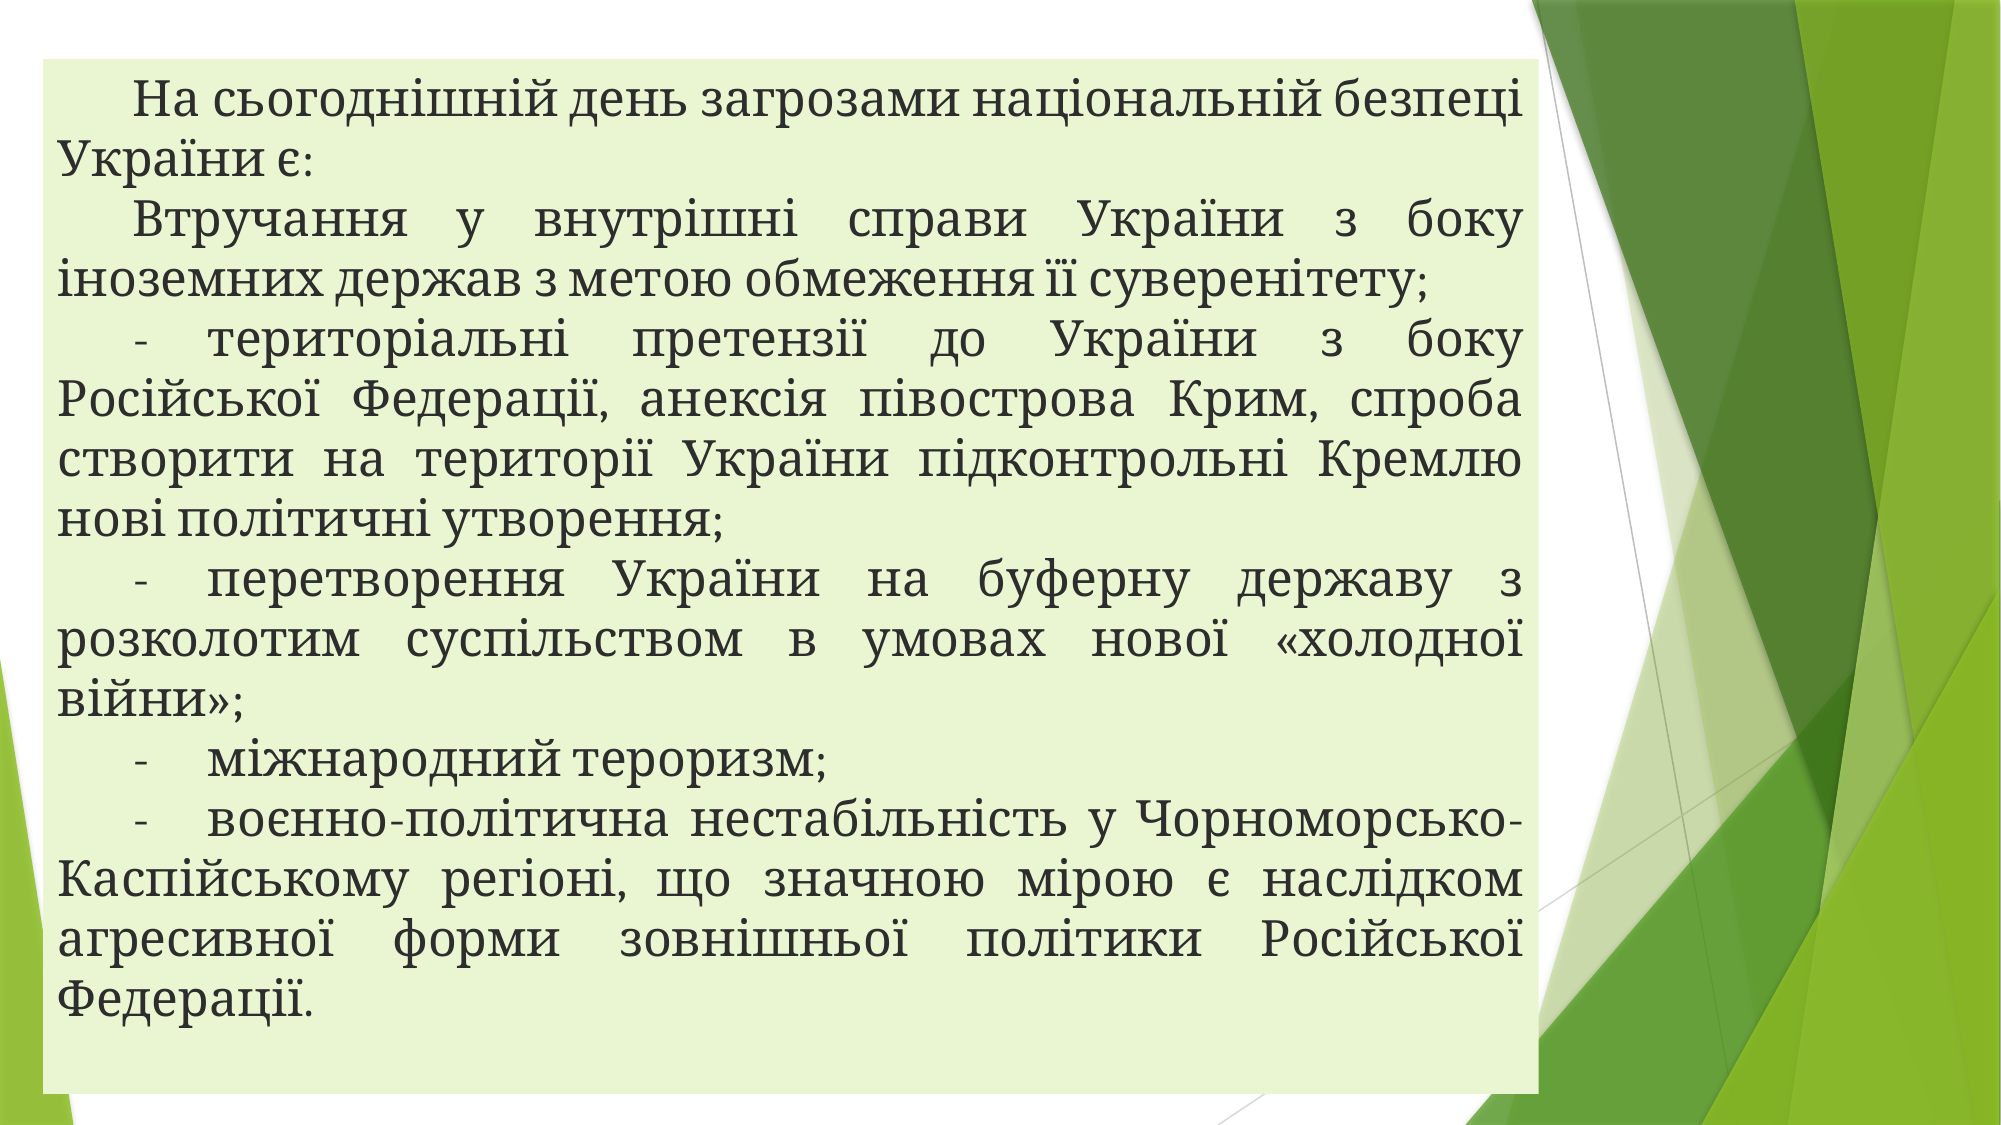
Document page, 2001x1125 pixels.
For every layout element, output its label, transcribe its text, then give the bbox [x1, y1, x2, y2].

text_box На сьогоднішній день загрозами національній безпеці України є: Втручання у внутрішні справи України з боку іноземних держав з метою обмеження її суверенітету; - територіальні претензії до України з боку Російської Федерації, анексія півострова Крим, спроба створити на території України підконтрольні Кремлю нові політичні утворення; - перетворення України на буферну державу з розколотим суспільством в умовах нової «холодної війни»; - міжнародний тероризм; - воєнно-політична нестабільність у Чорноморсько-Каспійському регіоні, що значною мірою є наслідком агресивної форми зовнішньої політики Російської Федерації. [43, 59, 1539, 1094]
